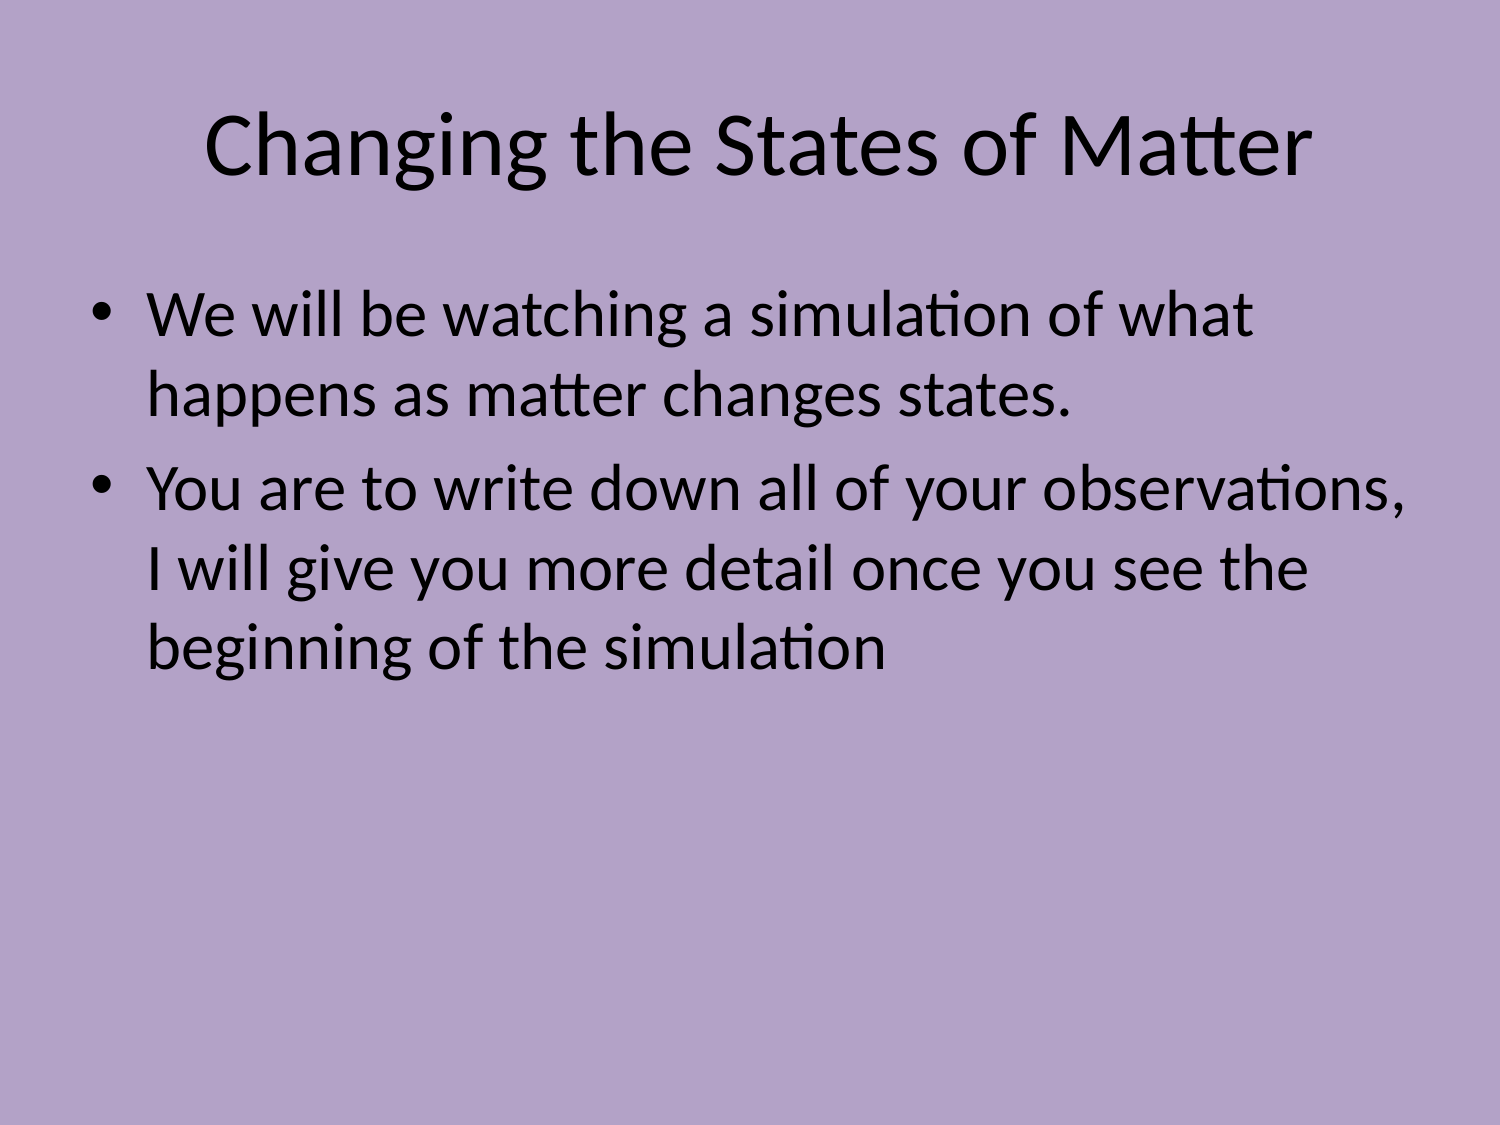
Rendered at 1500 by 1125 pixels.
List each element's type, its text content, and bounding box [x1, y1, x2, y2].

list We will be watching a simulation of what happens as matter changes states. You are to write down all of your observations, I will give you more detail once you see the beginning of the simulation [75, 262, 1425, 1005]
title Changing the States of Matter [75, 45, 1425, 233]
